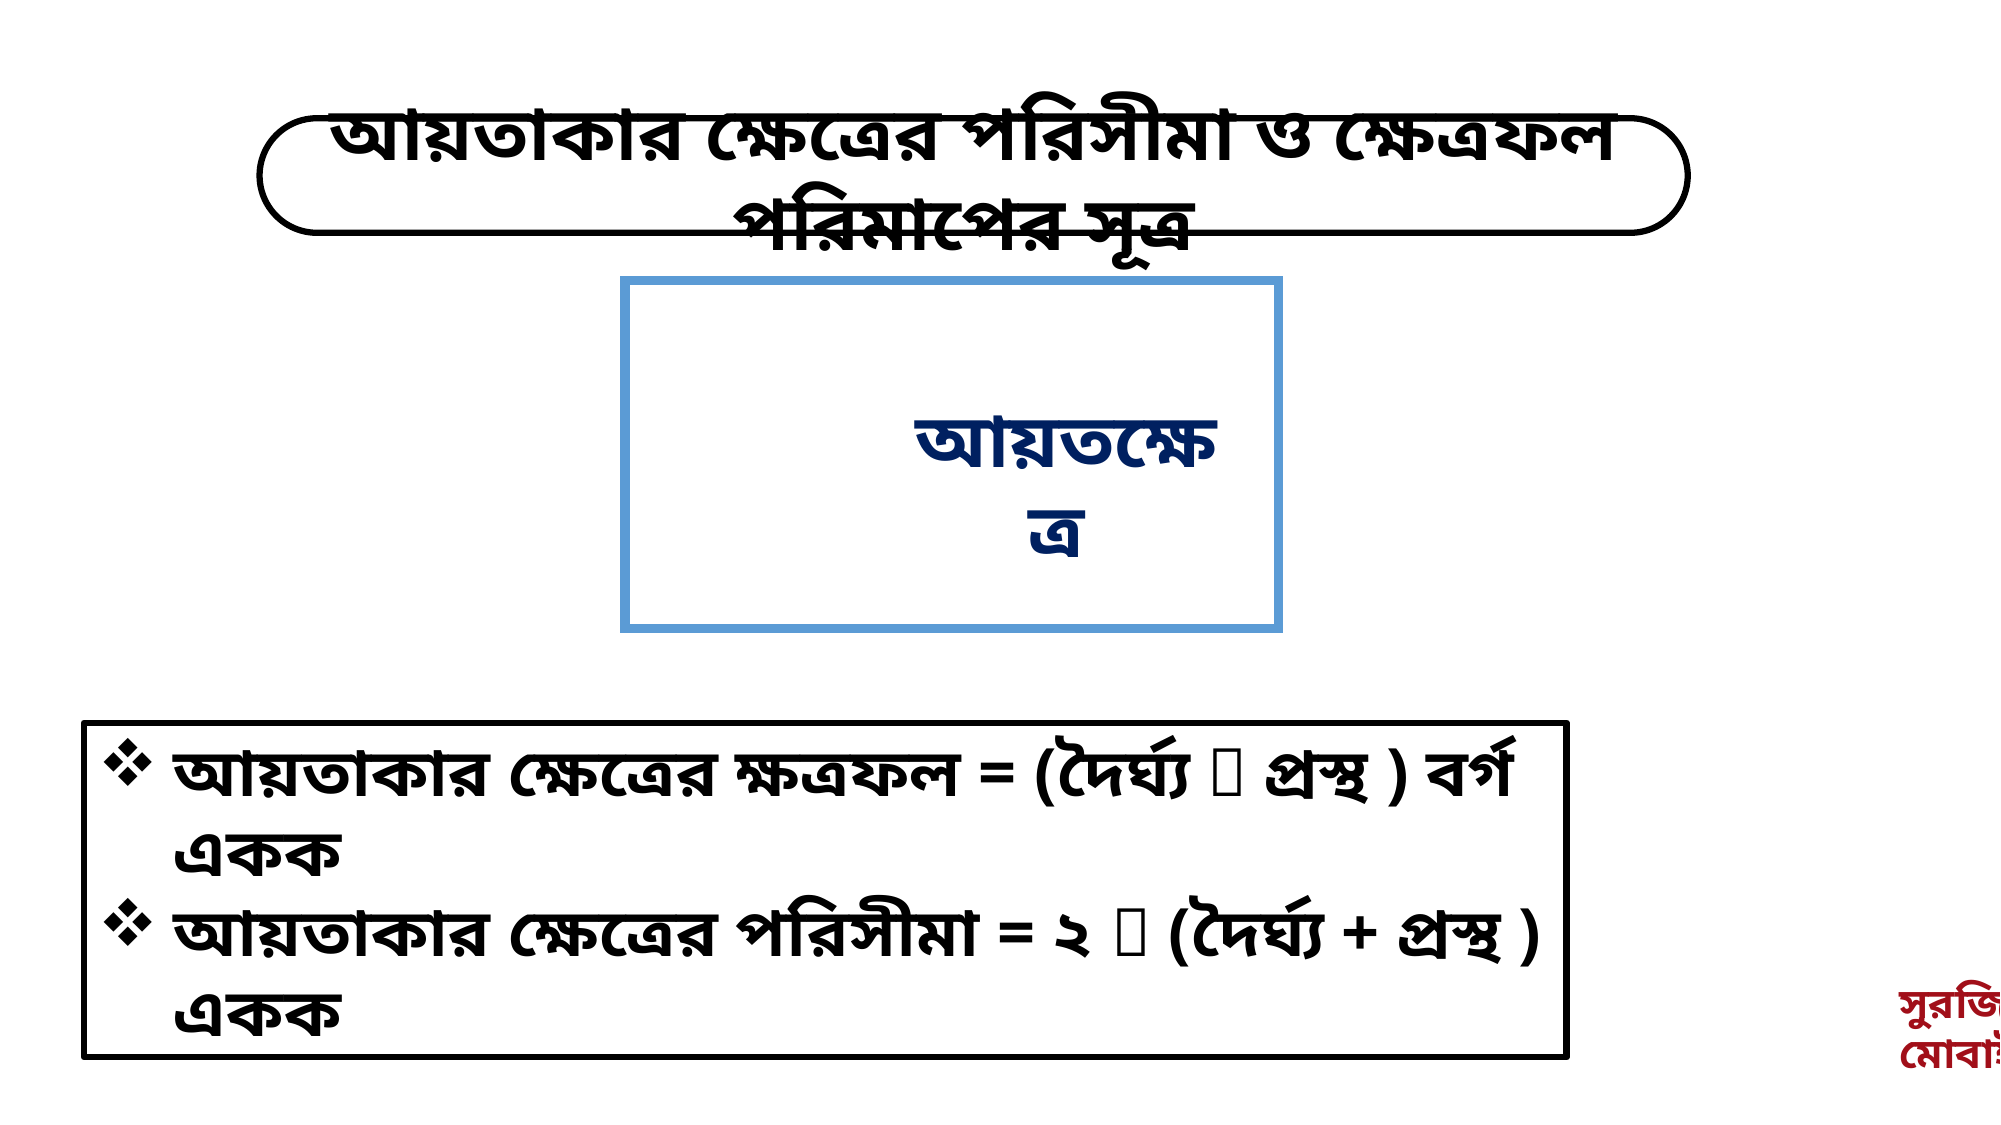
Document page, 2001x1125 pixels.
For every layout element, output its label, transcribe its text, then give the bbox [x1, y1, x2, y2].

text_box আয়তাকার ক্ষেত্রের ক্ষত্রফল = (দৈর্ঘ্য  প্রস্থ ) বর্গ একক আয়তাকার ক্ষেত্রের পরিসীমা = ২  (দৈর্ঘ্য + প্রস্থ ) একক [83, 722, 1567, 1058]
text_box আয়তাকার ক্ষেত্রের পরিসীমা ও ক্ষেত্রফল পরিমাপের সূত্র [258, 117, 1689, 234]
text_box [624, 280, 1280, 630]
text_box আয়তক্ষেত্র [875, 384, 1258, 580]
text_box সুরজিৎ কূমার নন্দী, সহকারী শিক্ষক, খালিয়া রাজা রাম ইনস্টিটিঊশন , মাদারিপুর, মোবাইল-০১৭৩৩১৫৯৫৩৯। [1884, 969, 2000, 1084]
